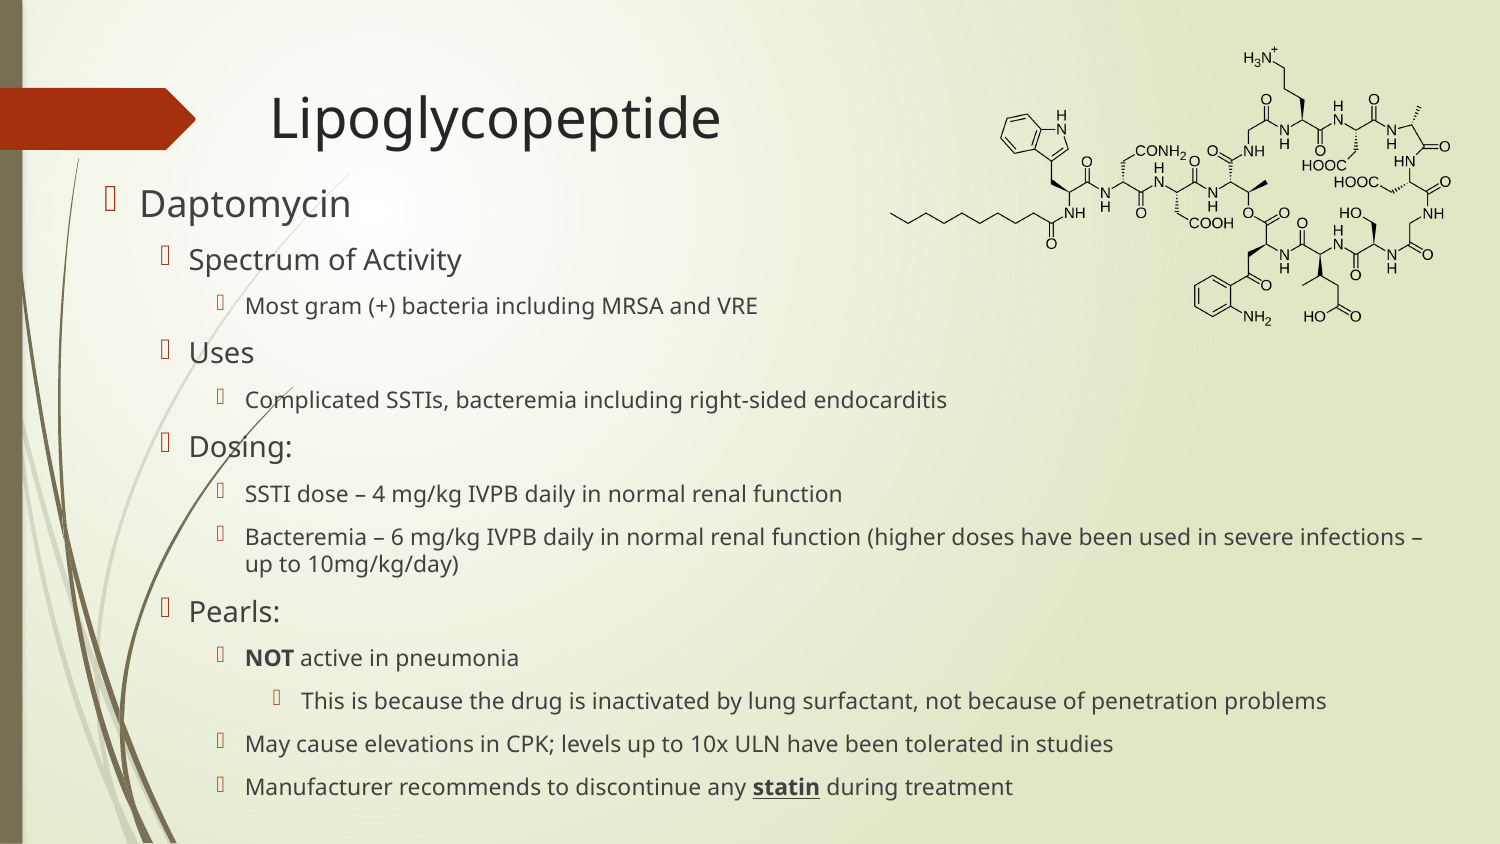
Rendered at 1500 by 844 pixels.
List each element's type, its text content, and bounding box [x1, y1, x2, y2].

list Daptomycin Spectrum of Activity Most gram (+) bacteria including MRSA and VRE Uses Complicated SSTIs, bacteremia including right-sided endocarditis Dosing: SSTI dose – 4 mg/kg IVPB daily in normal renal function Bacteremia – 6 mg/kg IVPB daily in normal renal function (higher doses have been used in severe infections – up to 10mg/kg/day) Pearls: NOT active in pneumonia This is because the drug is inactivated by lung surfactant, not because of penetration problems May cause elevations in CPK; levels up to 10x ULN have been tolerated in studies Manufacturer recommends to discontinue any statin during treatment [32, 172, 1458, 793]
picture [882, 38, 1459, 334]
title Lipoglycopeptide [254, 74, 818, 172]
